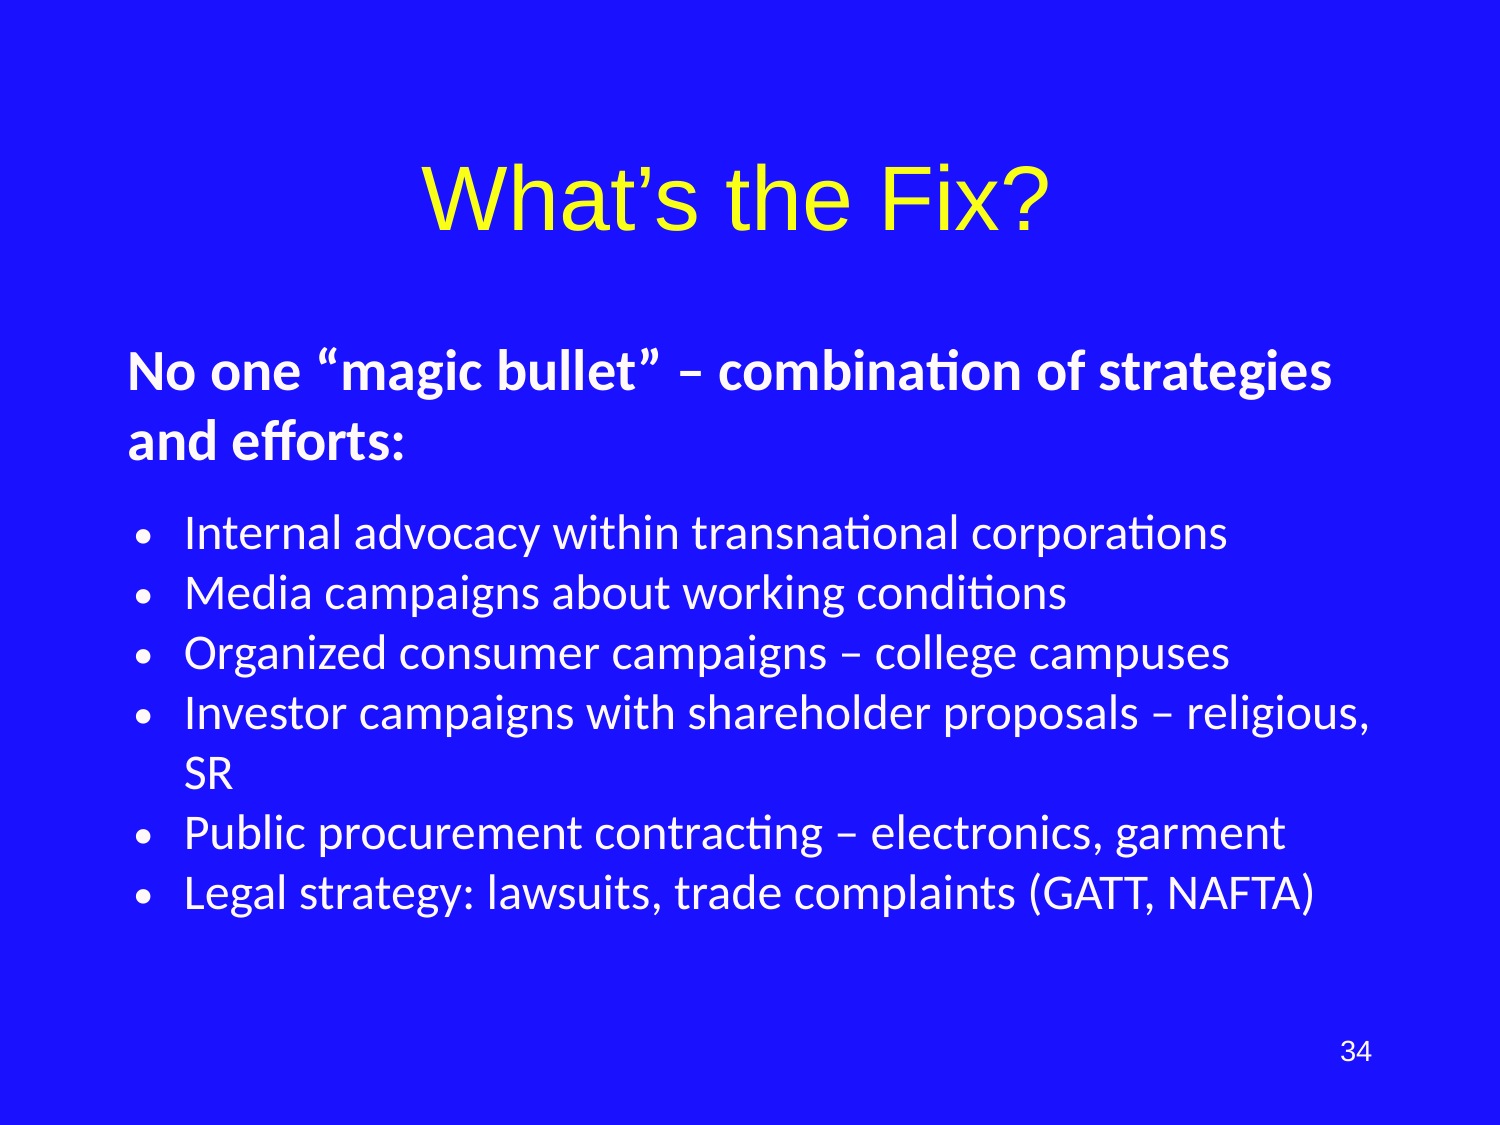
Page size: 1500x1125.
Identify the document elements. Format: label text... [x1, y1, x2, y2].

list No one “magic bullet” – combination of strategies and efforts: Internal advocacy within transnational corporations Media campaigns about working conditions Organized consumer campaigns – college campuses Investor campaigns with shareholder proposals – religious, SR Public procurement contracting – electronics, garment Legal strategy: lawsuits, trade complaints (GATT, NAFTA) [112, 324, 1388, 1000]
title What’s the Fix? [112, 99, 1388, 288]
slide_number ‹#› [1074, 1025, 1388, 1100]
